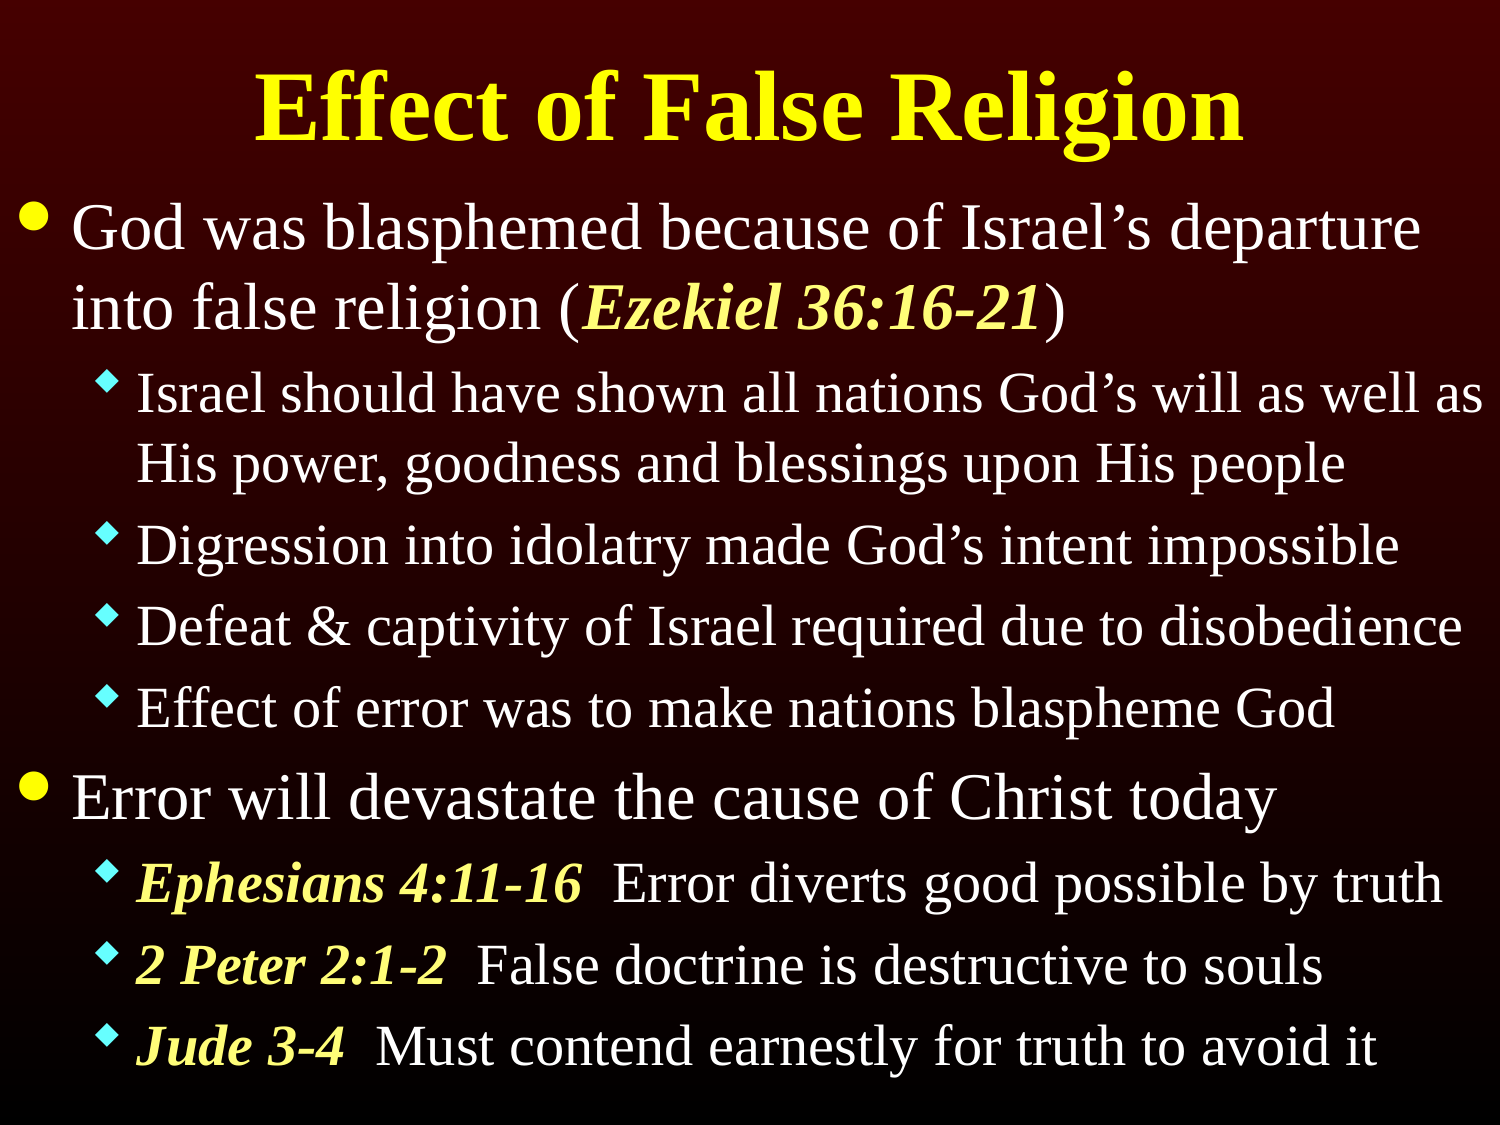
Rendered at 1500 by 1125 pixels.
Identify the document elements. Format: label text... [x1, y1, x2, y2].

title Effect of False Religion [112, 0, 1388, 174]
list God was blasphemed because of Israel’s departure into false religion (Ezekiel 36:16-21) Israel should have shown all nations God’s will as well as His power, goodness and blessings upon His people Digression into idolatry made God’s intent impossible Defeat & captivity of Israel required due to disobedience Effect of error was to make nations blaspheme God Error will devastate the cause of Christ today Ephesians 4:11-16 Error diverts good possible by truth 2 Peter 2:1-2 False doctrine is destructive to souls Jude 3-4 Must contend earnestly for truth to avoid it [0, 174, 1500, 1125]
